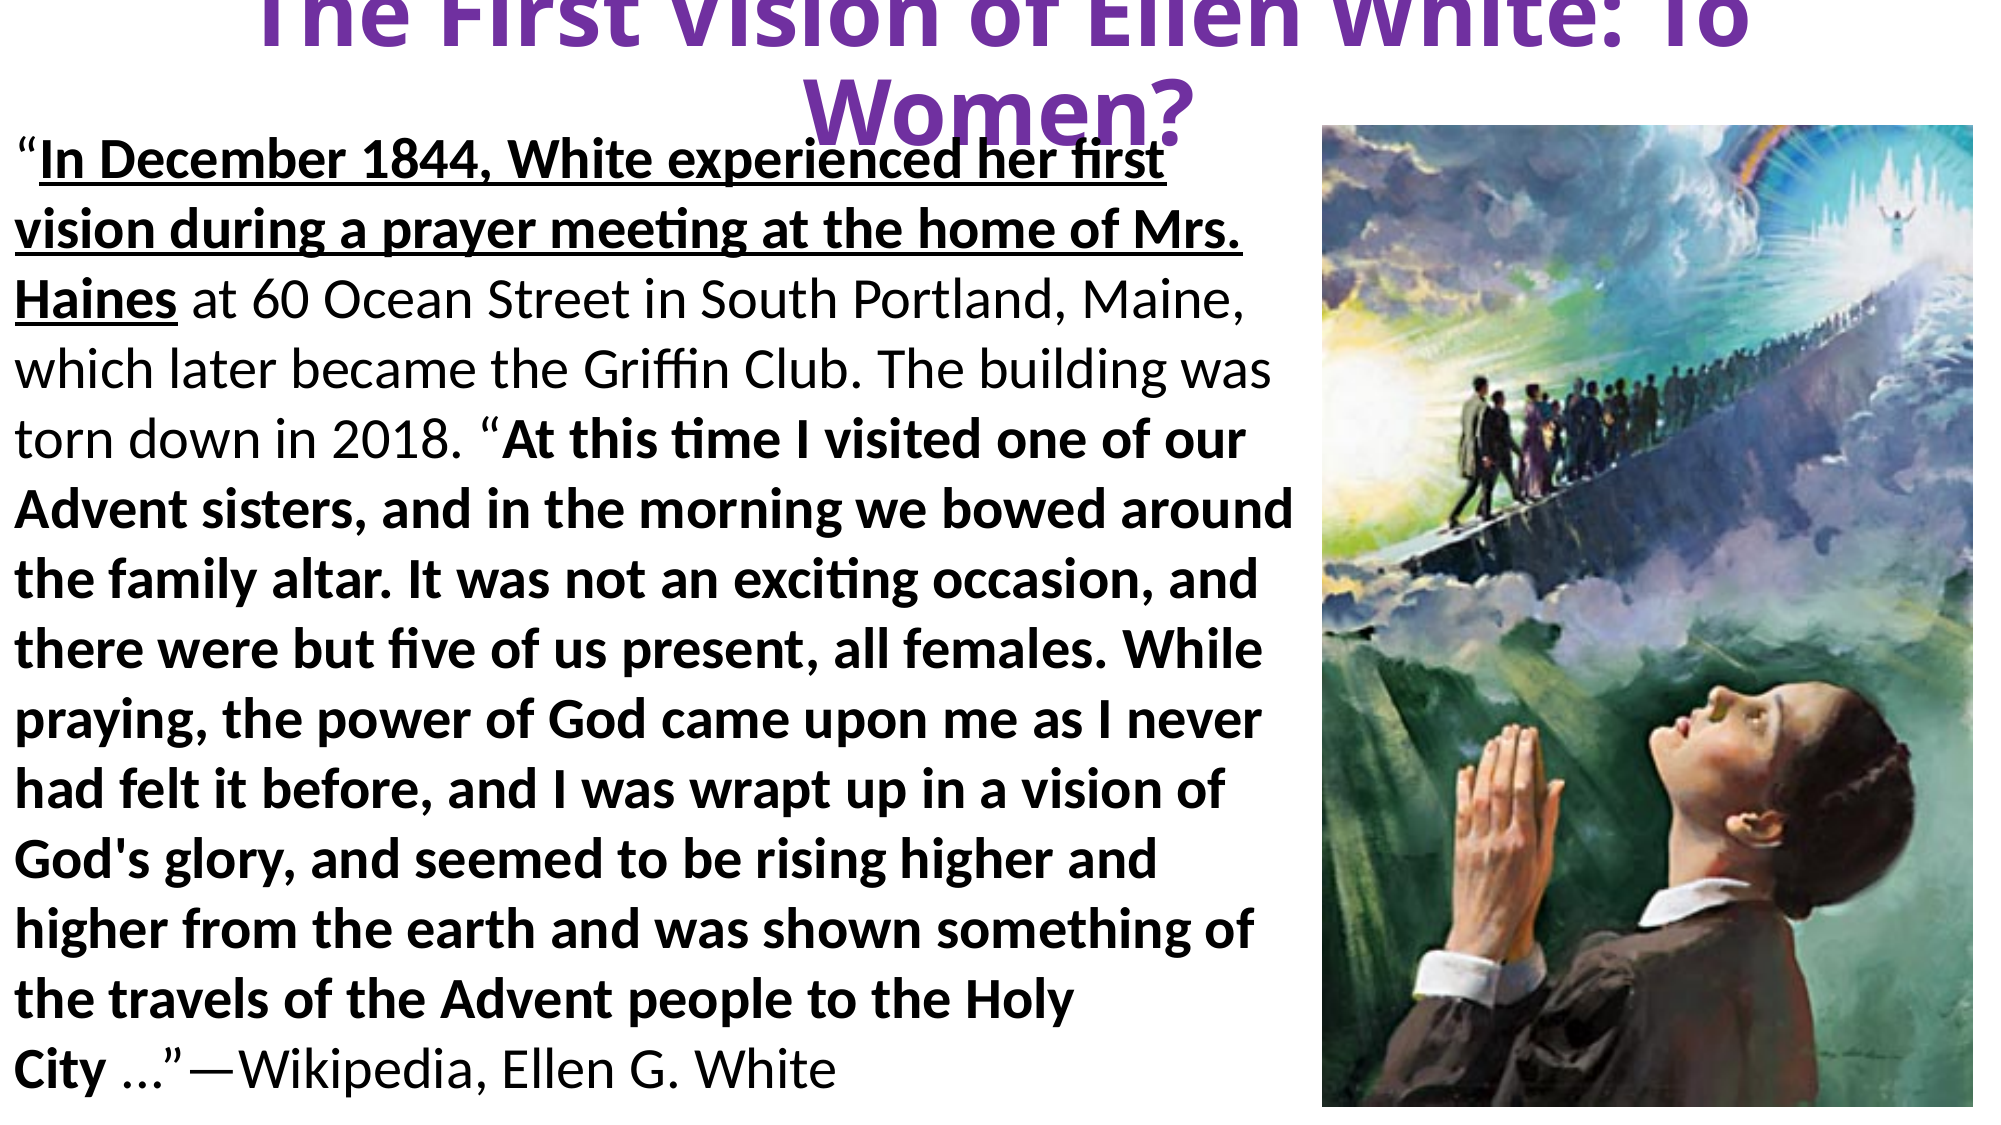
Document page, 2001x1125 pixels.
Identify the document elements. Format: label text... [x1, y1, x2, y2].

text_box “In December 1844, White experienced her first vision during a prayer meeting at the home of Mrs. Haines at 60 Ocean Street in South Portland, Maine, which later became the Griffin Club. The building was torn down in 2018. “At this time I visited one of our Advent sisters, and in the morning we bowed around the family altar. It was not an exciting occasion, and there were but five of us present, all females. While praying, the power of God came upon me as I never had felt it before, and I was wrapt up in a vision of God's glory, and seemed to be rising higher and higher from the earth and was shown something of the travels of the Advent people to the Holy City ...”—Wikipedia, Ellen G. White [0, 112, 1323, 1108]
picture [1322, 125, 1973, 1107]
title The First Vision of Ellen White: To Women? [137, 0, 1863, 125]
